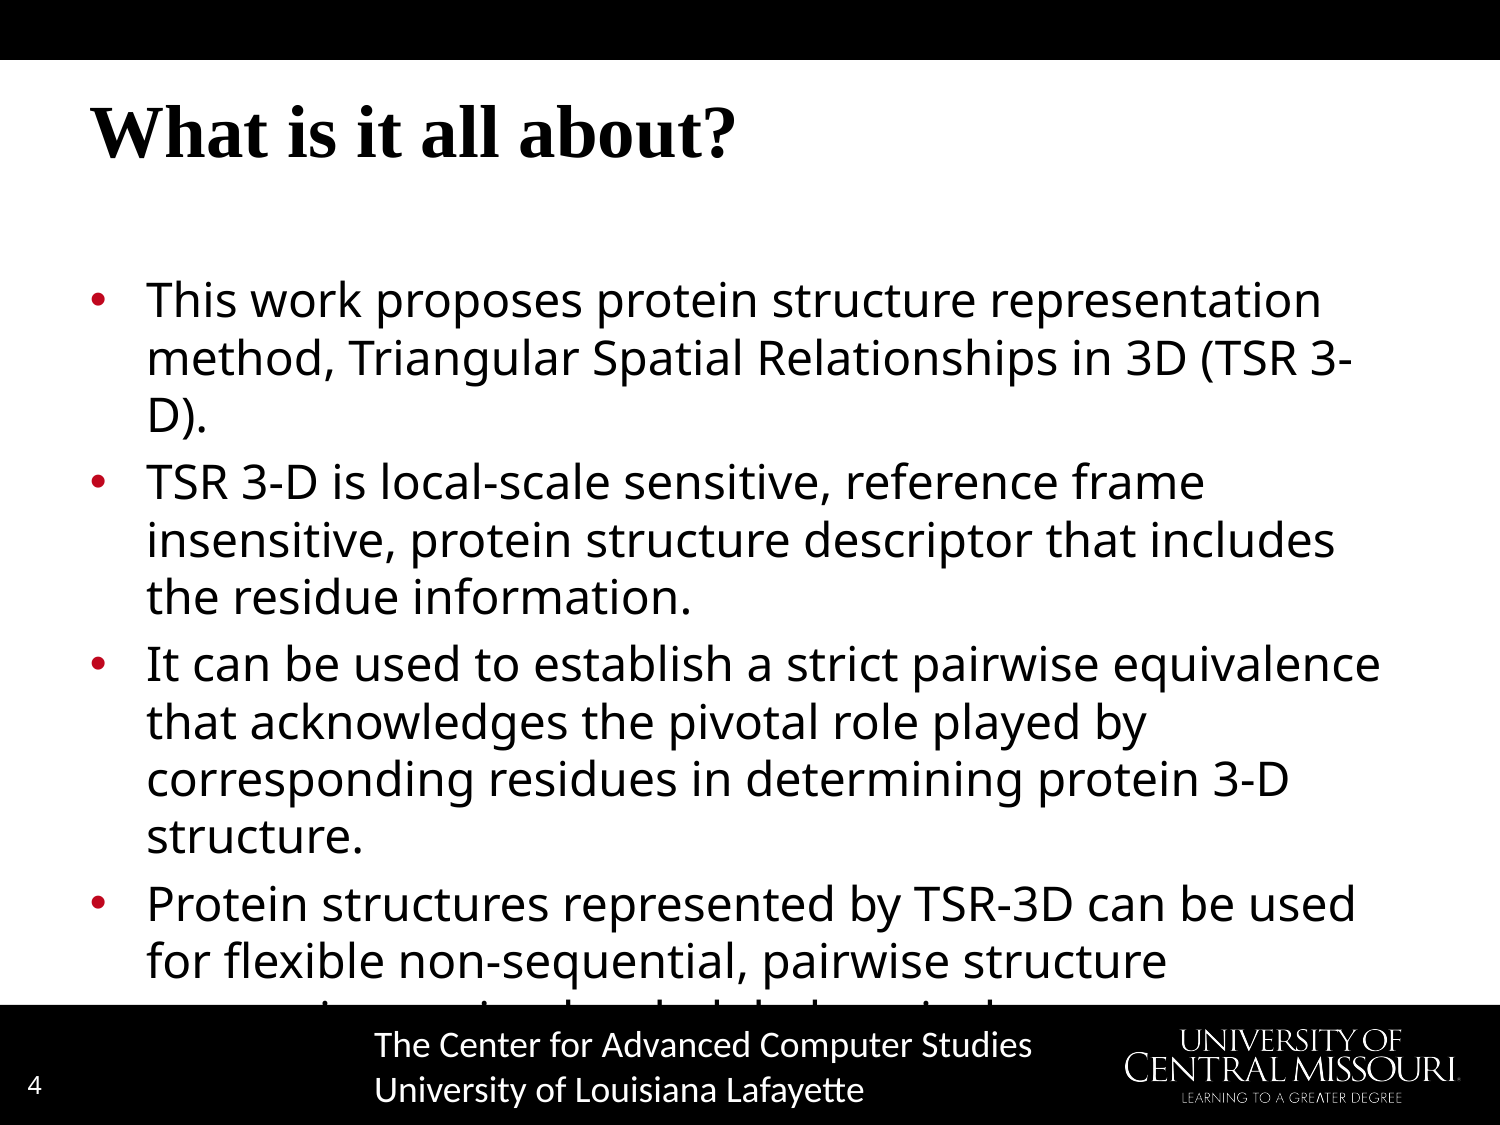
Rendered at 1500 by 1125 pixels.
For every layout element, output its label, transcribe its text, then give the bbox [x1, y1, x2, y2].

slide_number 4 [12, 1064, 350, 1109]
list This work proposes protein structure representation method, Triangular Spatial Relationships in 3D (TSR 3-D). TSR 3-D is local-scale sensitive, reference frame insensitive, protein structure descriptor that includes the residue information. It can be used to establish a strict pairwise equivalence that acknowledges the pivotal role played by corresponding residues in determining protein 3-D structure. Protein structures represented by TSR-3D can be used for flexible non-sequential, pairwise structure comparison using local-global equivalences. [75, 262, 1425, 988]
picture [1125, 1029, 1461, 1103]
title What is it all about? [75, 75, 1425, 233]
text_box The Center for Advanced Computer Studies University of Louisiana Lafayette [359, 1012, 1113, 1125]
